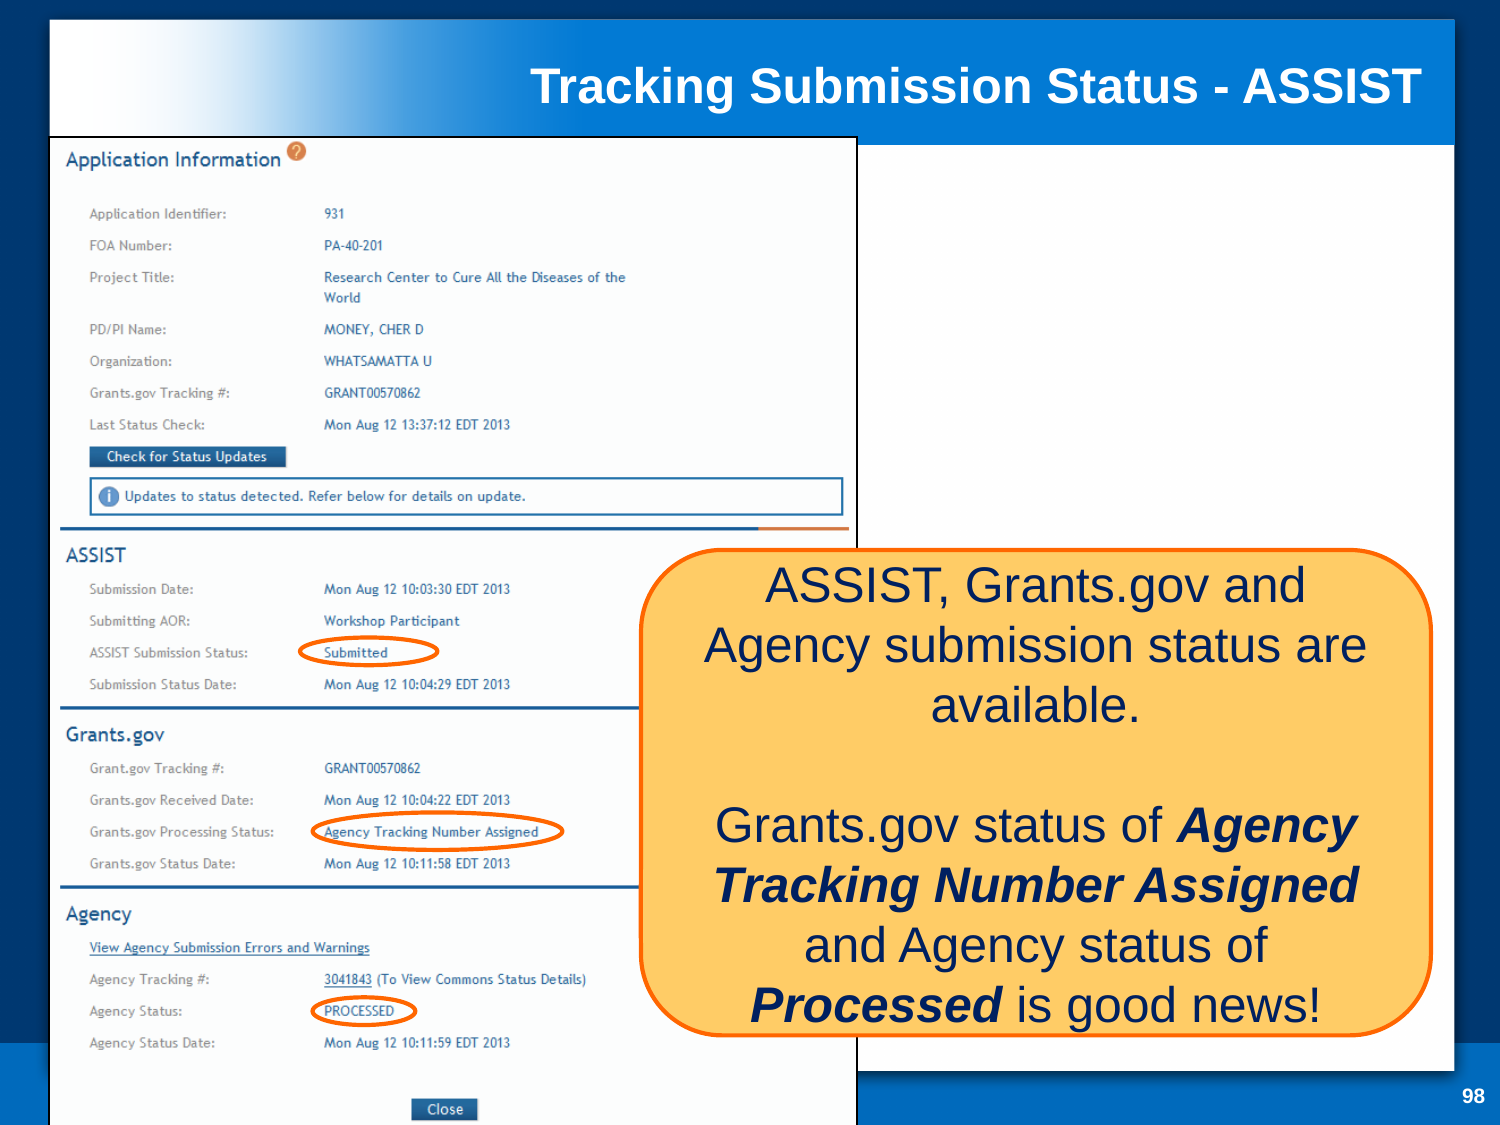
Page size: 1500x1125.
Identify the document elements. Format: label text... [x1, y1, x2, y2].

text_box ASSIST, Grants.gov and Agency submission status are available. Grants.gov status of Agency Tracking Number Assigned and Agency status of Processed is good news! [860, 547, 1434, 1038]
slide_number 98 [1274, 1074, 1500, 1101]
picture [49, 137, 857, 1125]
picture [0, 0, 1500, 1125]
title Tracking Submission Status - ASSIST [187, 37, 1438, 130]
